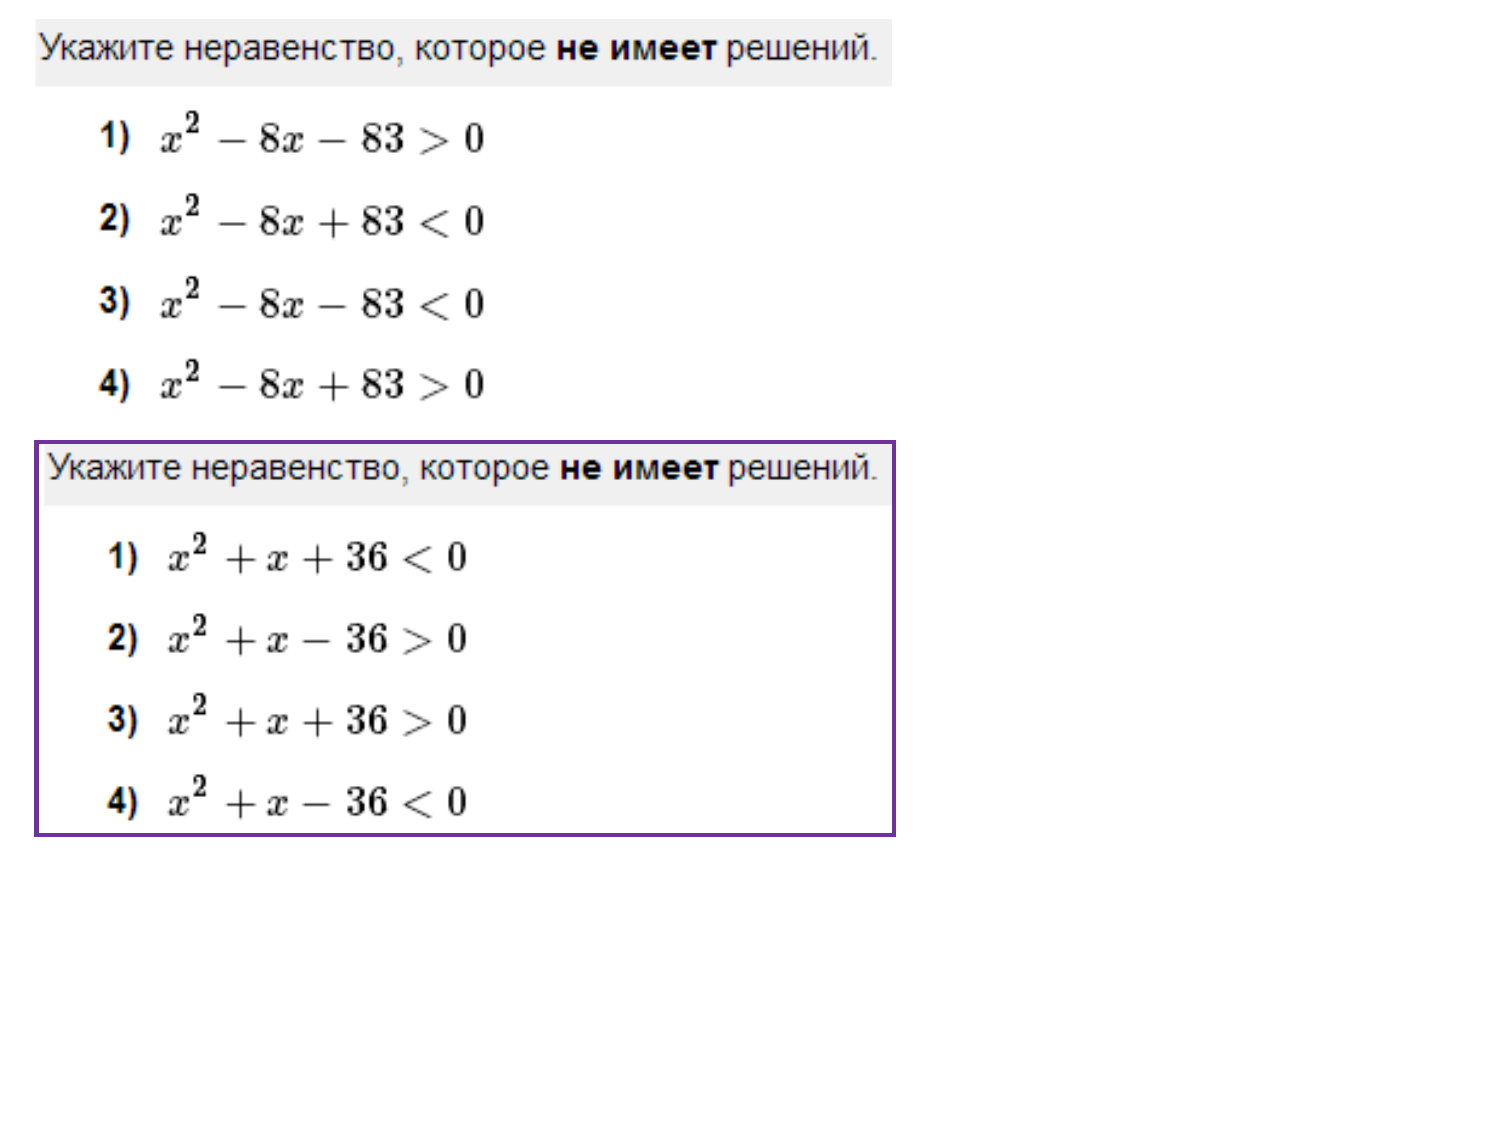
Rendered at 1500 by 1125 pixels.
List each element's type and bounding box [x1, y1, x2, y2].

picture [38, 444, 892, 833]
picture [29, 18, 892, 411]
